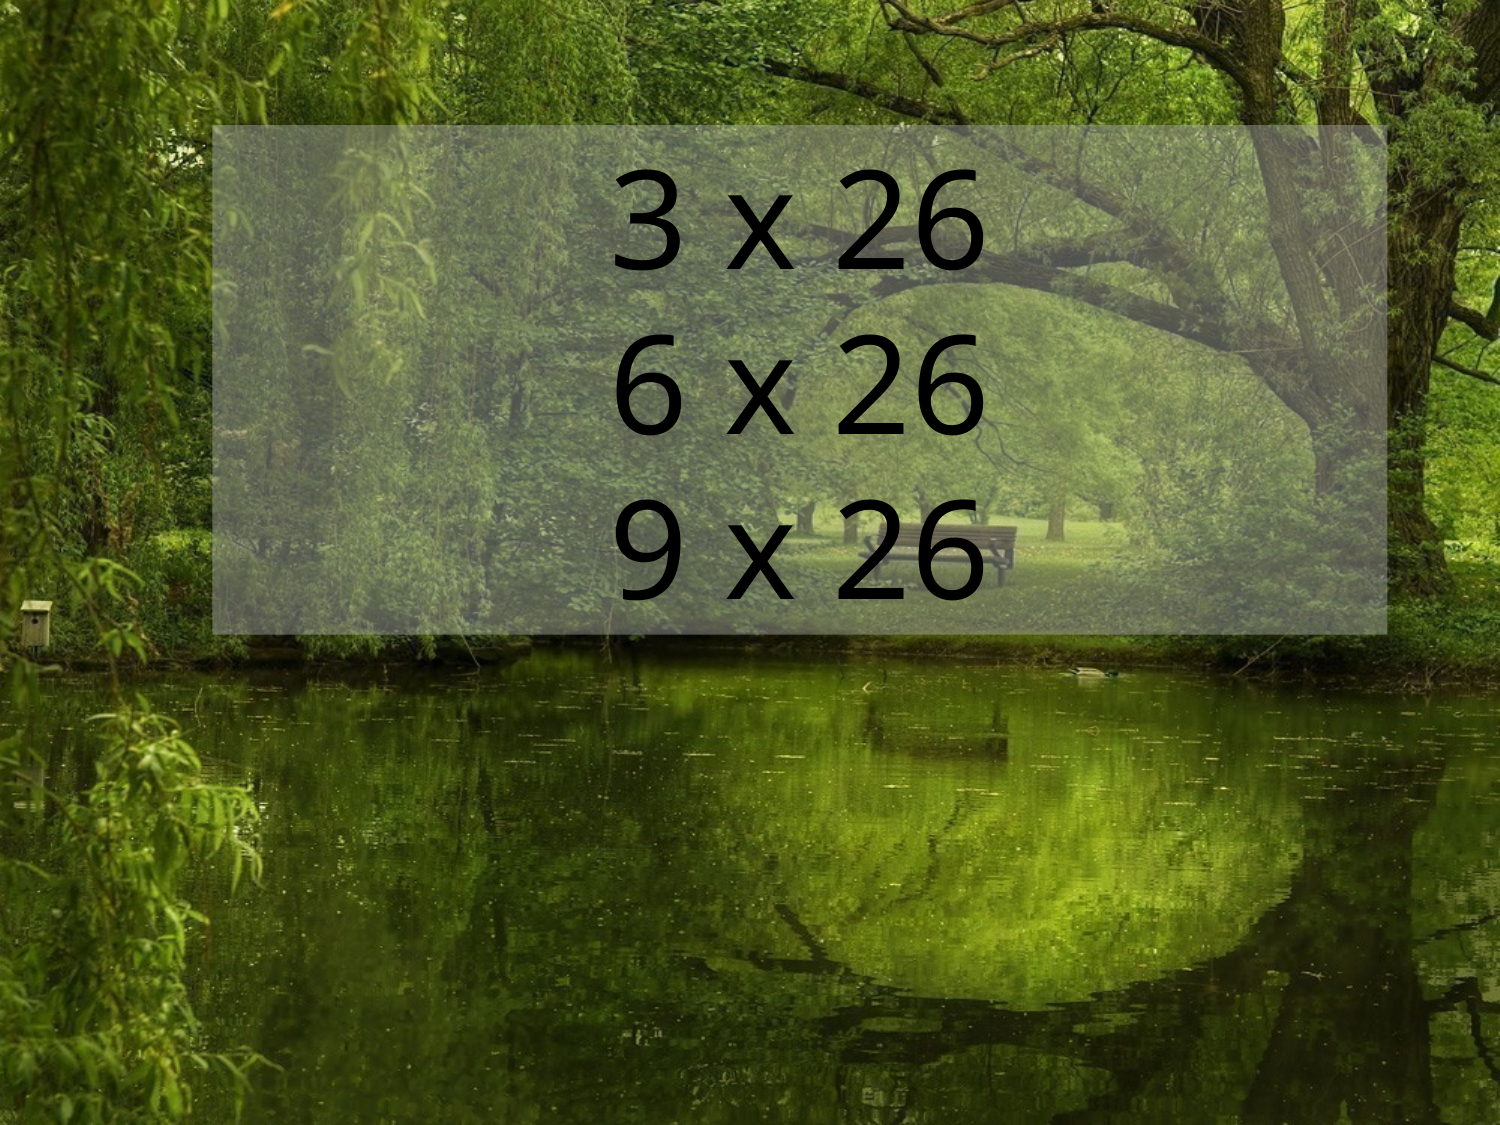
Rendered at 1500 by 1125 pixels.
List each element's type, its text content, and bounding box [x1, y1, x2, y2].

picture [0, 0, 1500, 1125]
text_box 3 x 26 6 x 26 9 x 26 [212, 125, 1388, 635]
